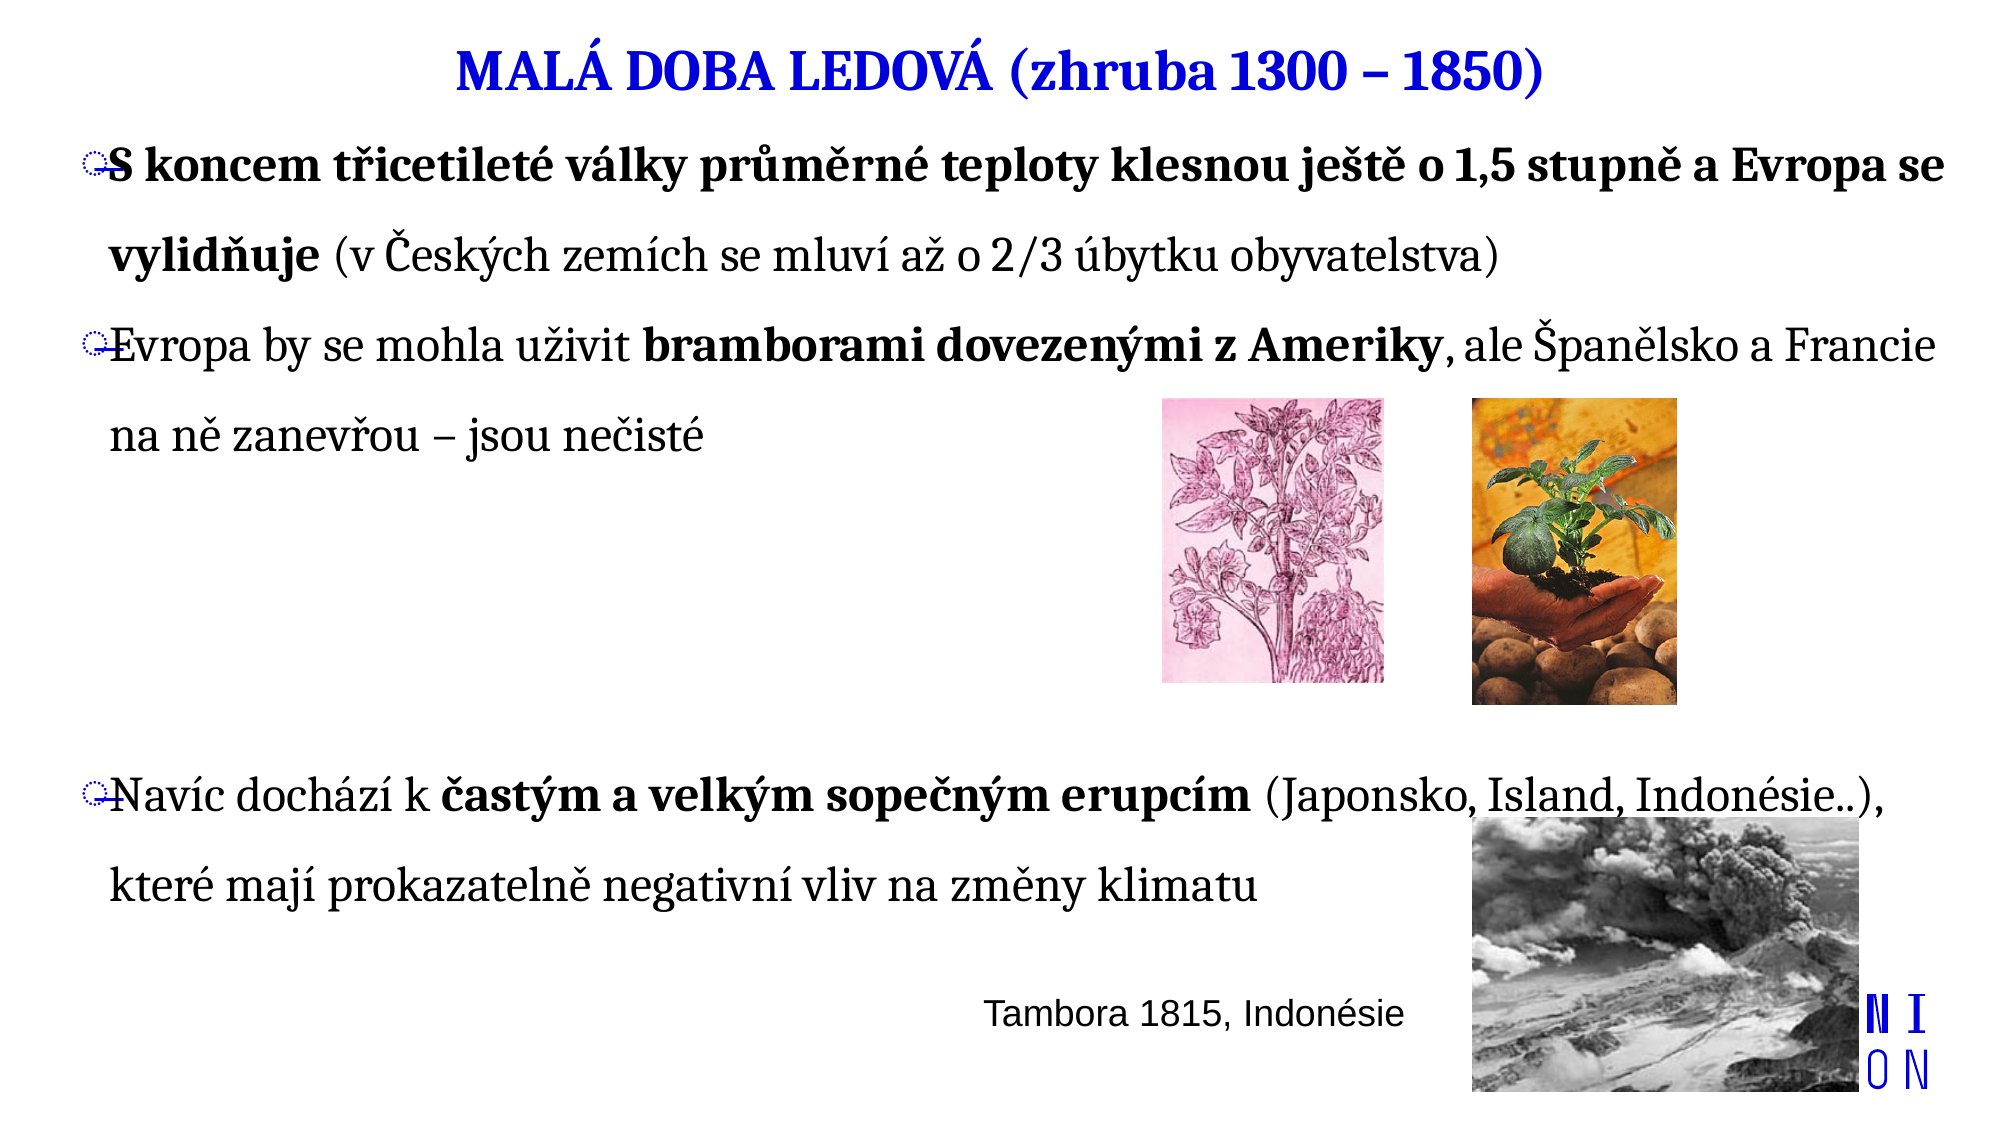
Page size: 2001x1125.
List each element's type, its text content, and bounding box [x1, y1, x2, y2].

text_box Tambora 1815, Indonésie [968, 981, 1421, 1042]
picture [1161, 397, 1385, 683]
list S koncem třicetileté války průměrné teploty klesnou ještě o 1,5 stupně a Evropa se vylidňuje (v Českých zemích se mluví až o 2/3 úbytku obyvatelstva) Evropa by se mohla uživit bramborami dovezenými z Ameriky, ale Španělsko a Francie na ně zanevřou – jsou nečisté Navíc dochází k častým a velkým sopečným erupcím (Japonsko, Island, Indonésie..), které mají prokazatelně negativní vliv na změny klimatu [68, 101, 1954, 1106]
picture [1472, 397, 1678, 705]
title MALÁ DOBA LEDOVÁ (zhruba 1300 – 1850) [326, 19, 1677, 101]
picture [1472, 817, 1859, 1092]
